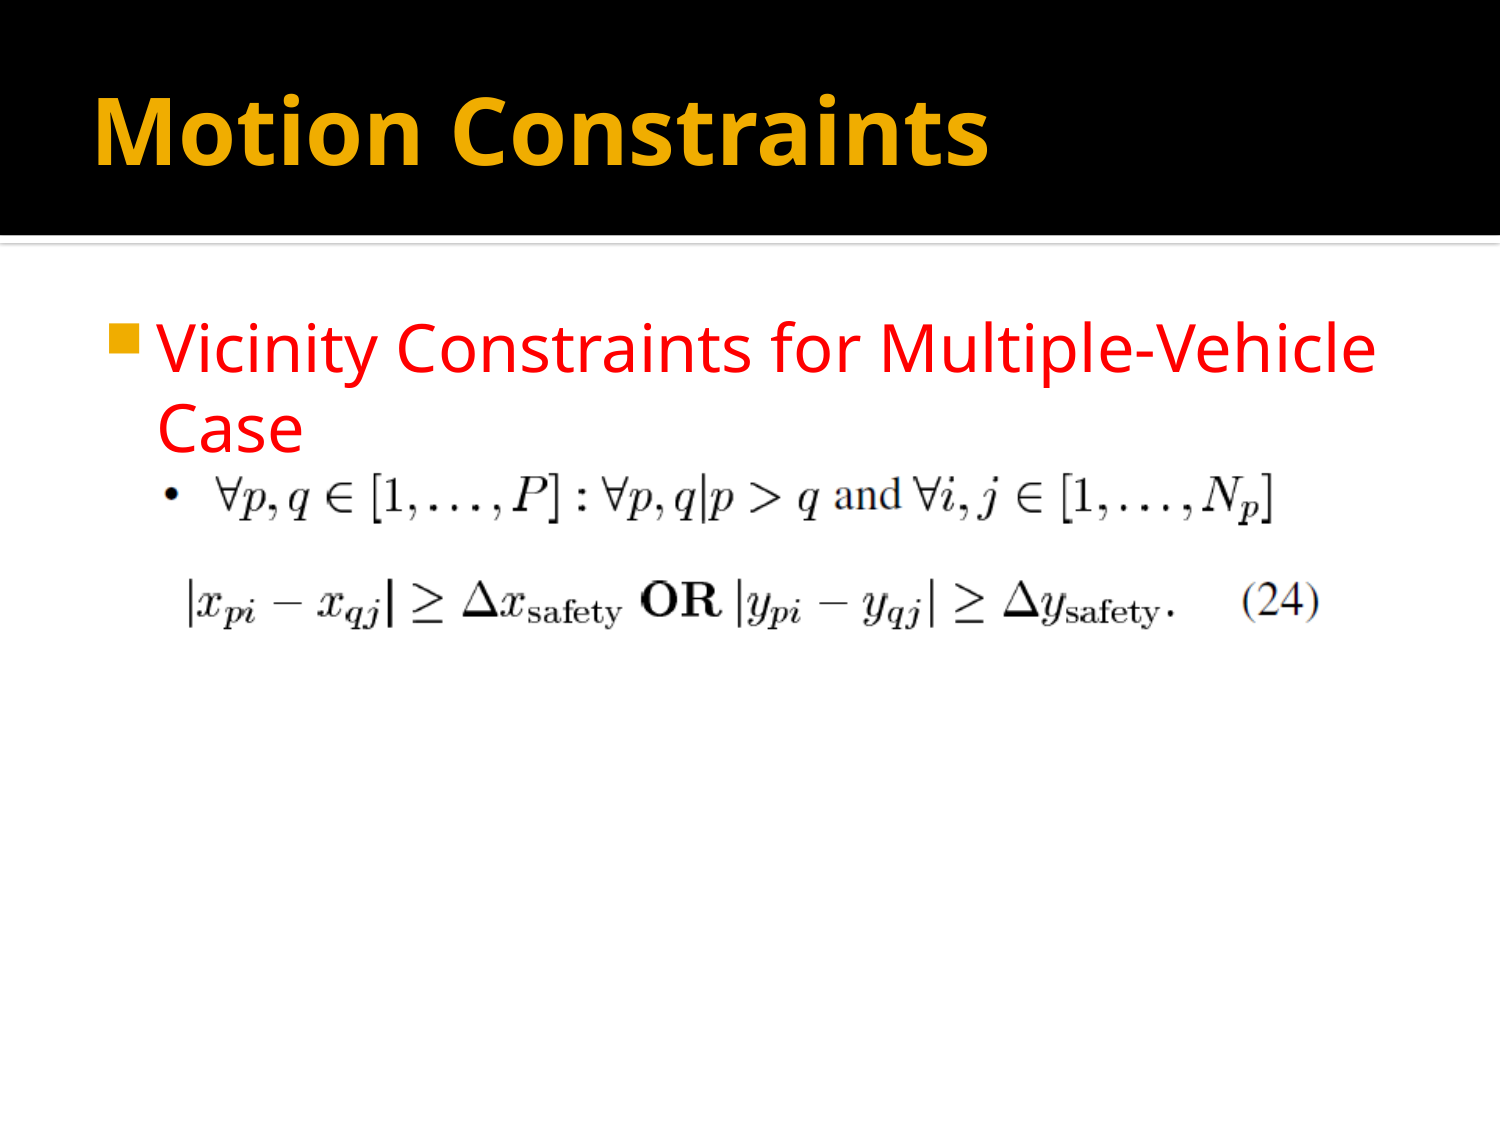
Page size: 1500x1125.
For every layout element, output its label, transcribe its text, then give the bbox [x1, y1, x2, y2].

picture [152, 464, 1348, 661]
title Motion Constraints [75, 25, 1425, 231]
list Vicinity Constraints for Multiple-Vehicle Case [75, 291, 1425, 1050]
